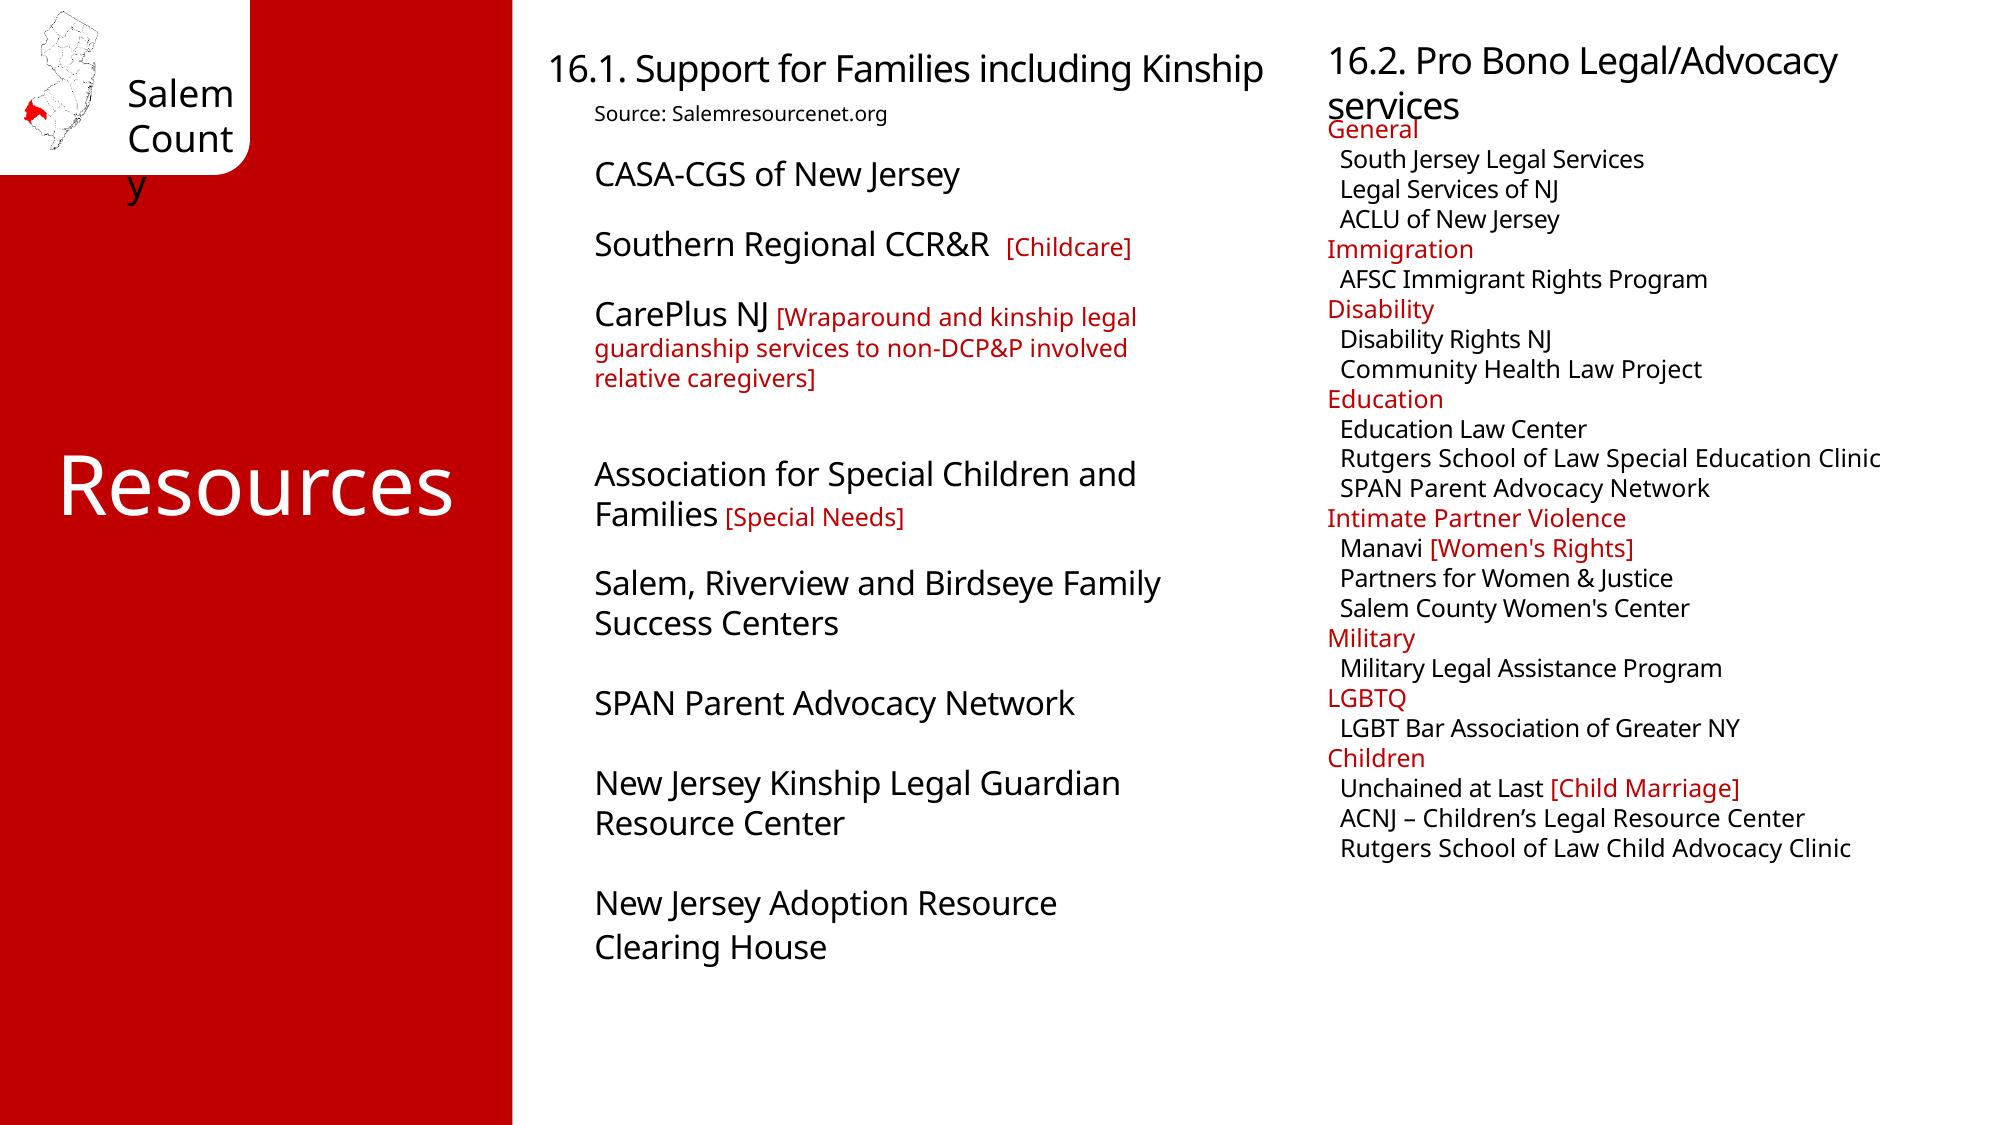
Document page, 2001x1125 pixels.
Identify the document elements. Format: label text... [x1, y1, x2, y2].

picture [24, 11, 98, 150]
text_box Source: Salemresourcenet.org CASA-CGS of New Jersey Southern Regional CCR&R [Childcare] CarePlus NJ [Wraparound and kinship legal guardianship services to non-DCP&P involved relative caregivers] Association for Special Children and Families [Special Needs] Salem, Riverview and Birdseye Family Success Centers SPAN Parent Advocacy Network New Jersey Kinship Legal Guardian Resource Center New Jersey Adoption Resource Clearing House [579, 93, 1189, 1022]
text_box General South Jersey Legal Services Legal Services of NJ ACLU of New Jersey Immigration AFSC Immigrant Rights Program Disability Disability Rights NJ Community Health Law Project Education Education Law Center Rutgers School of Law Special Education Clinic SPAN Parent Advocacy Network Intimate Partner Violence Manavi [Women's Rights] Partners for Women & Justice Salem County Women's Center Military Military Legal Assistance Program LGBTQ LGBT Bar Association of Greater NY Children Unchained at Last [Child Marriage] ACNJ – Children’s Legal Resource Center Rutgers School of Law Child Advocacy Clinic [1312, 106, 1950, 1022]
